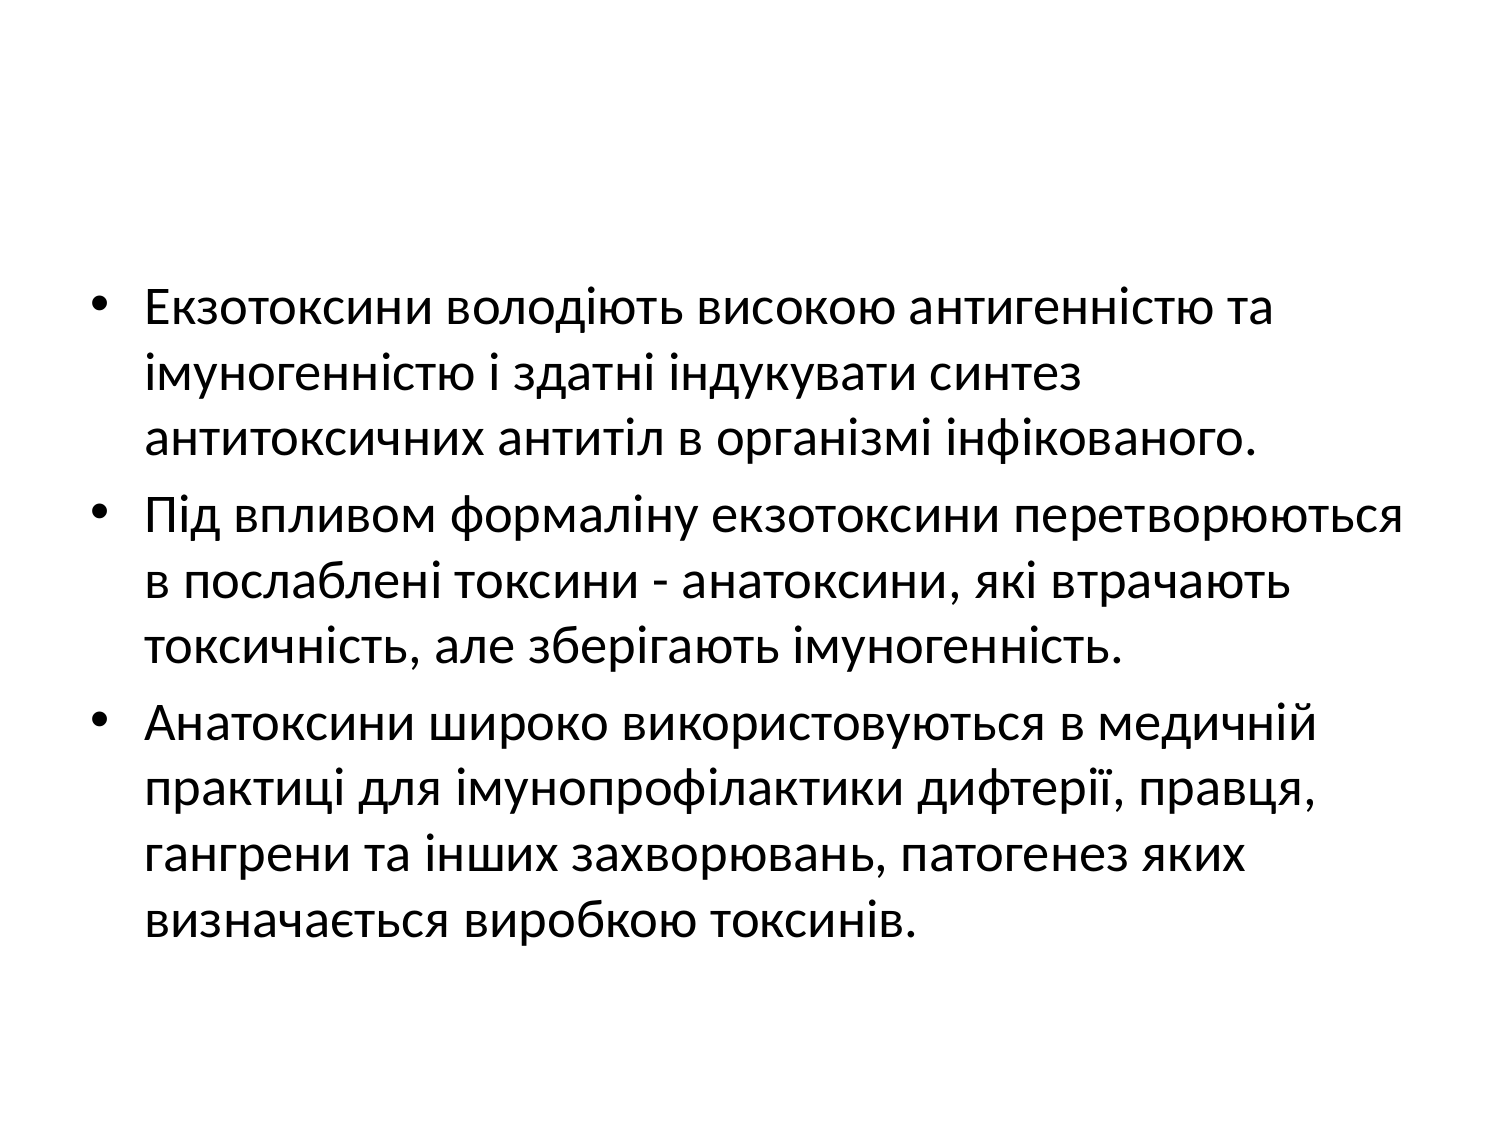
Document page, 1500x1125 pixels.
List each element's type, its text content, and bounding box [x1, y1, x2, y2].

list Екзотоксини володіють високою антигенністю та імуногенністю і здатні індукувати синтез антитоксичних антитіл в організмі інфікованого. Під впливом формаліну екзотоксини перетворюються в послаблені токсини - анатоксини, які втрачають токсичність, але зберігають імуногенність. Анатоксини широко використовуються в медичній практиці для імунопрофілактики дифтерії, правця, гангрени та інших захворювань, патогенез яких визначається виробкою токсинів. [75, 262, 1425, 1005]
